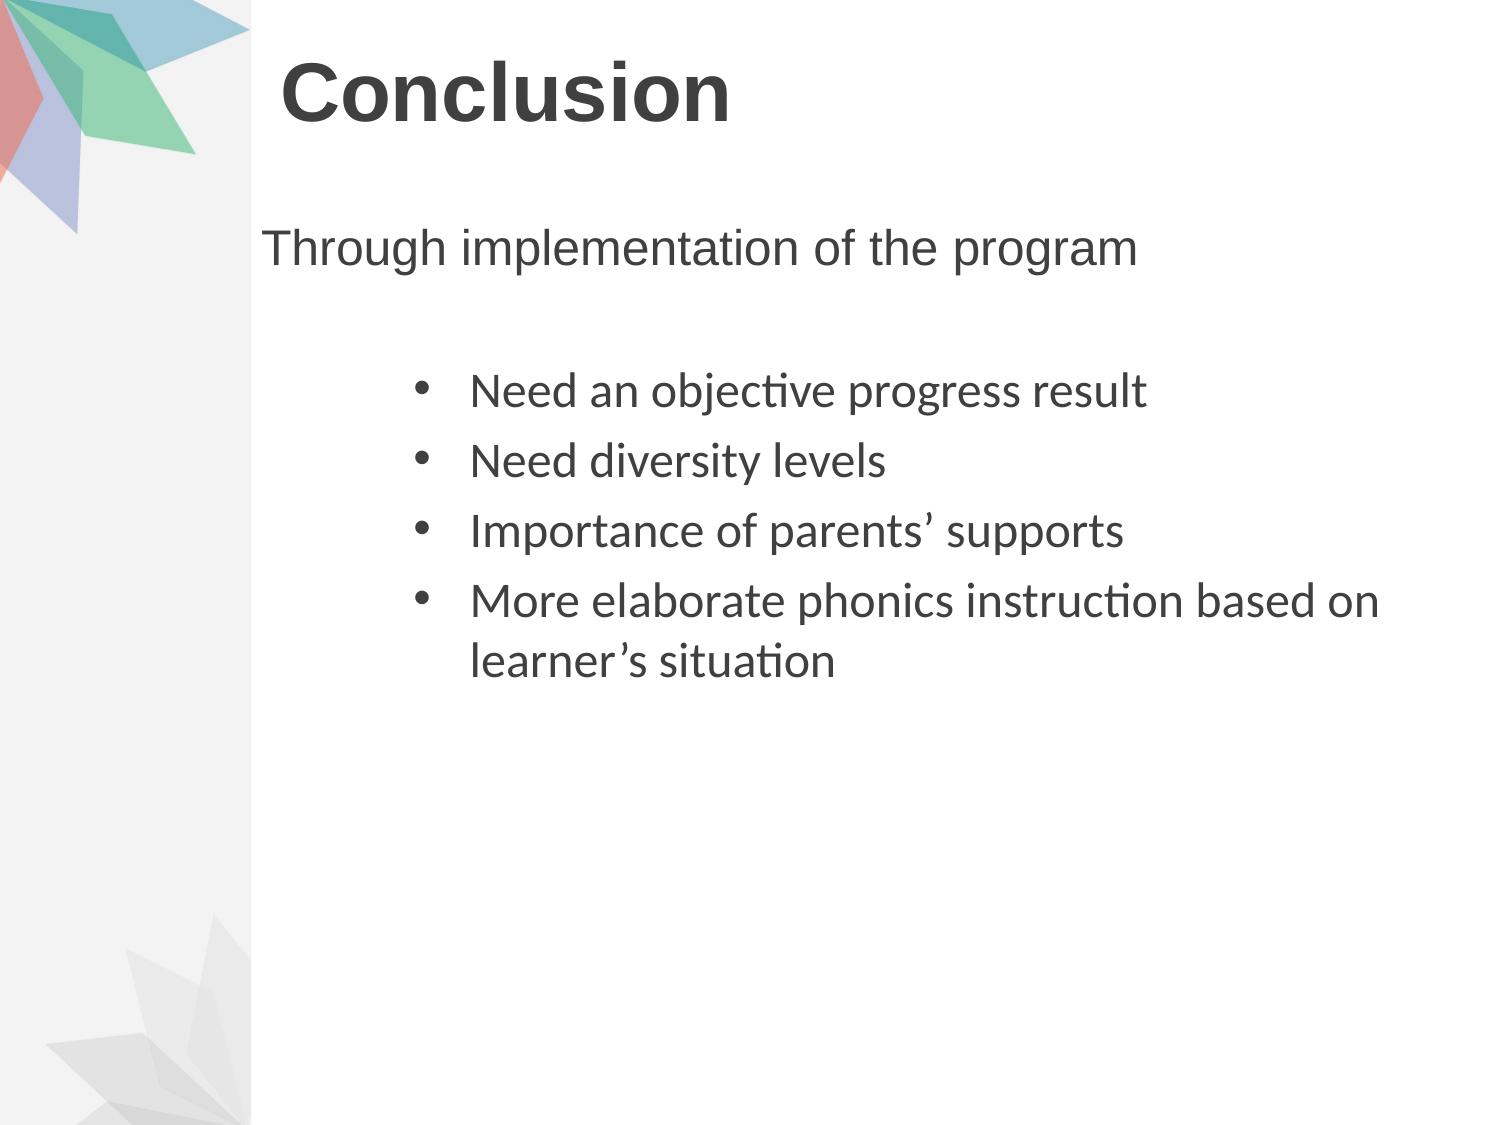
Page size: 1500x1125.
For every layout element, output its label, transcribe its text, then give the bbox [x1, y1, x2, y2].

list Through implementation of the program [246, 208, 1500, 284]
title Conclusion [265, 0, 1500, 176]
list Need an objective progress result Need diversity levels Importance of parents’ supports More elaborate phonics instruction based on learner’s situation [348, 349, 1425, 1031]
picture [0, 0, 1500, 1125]
